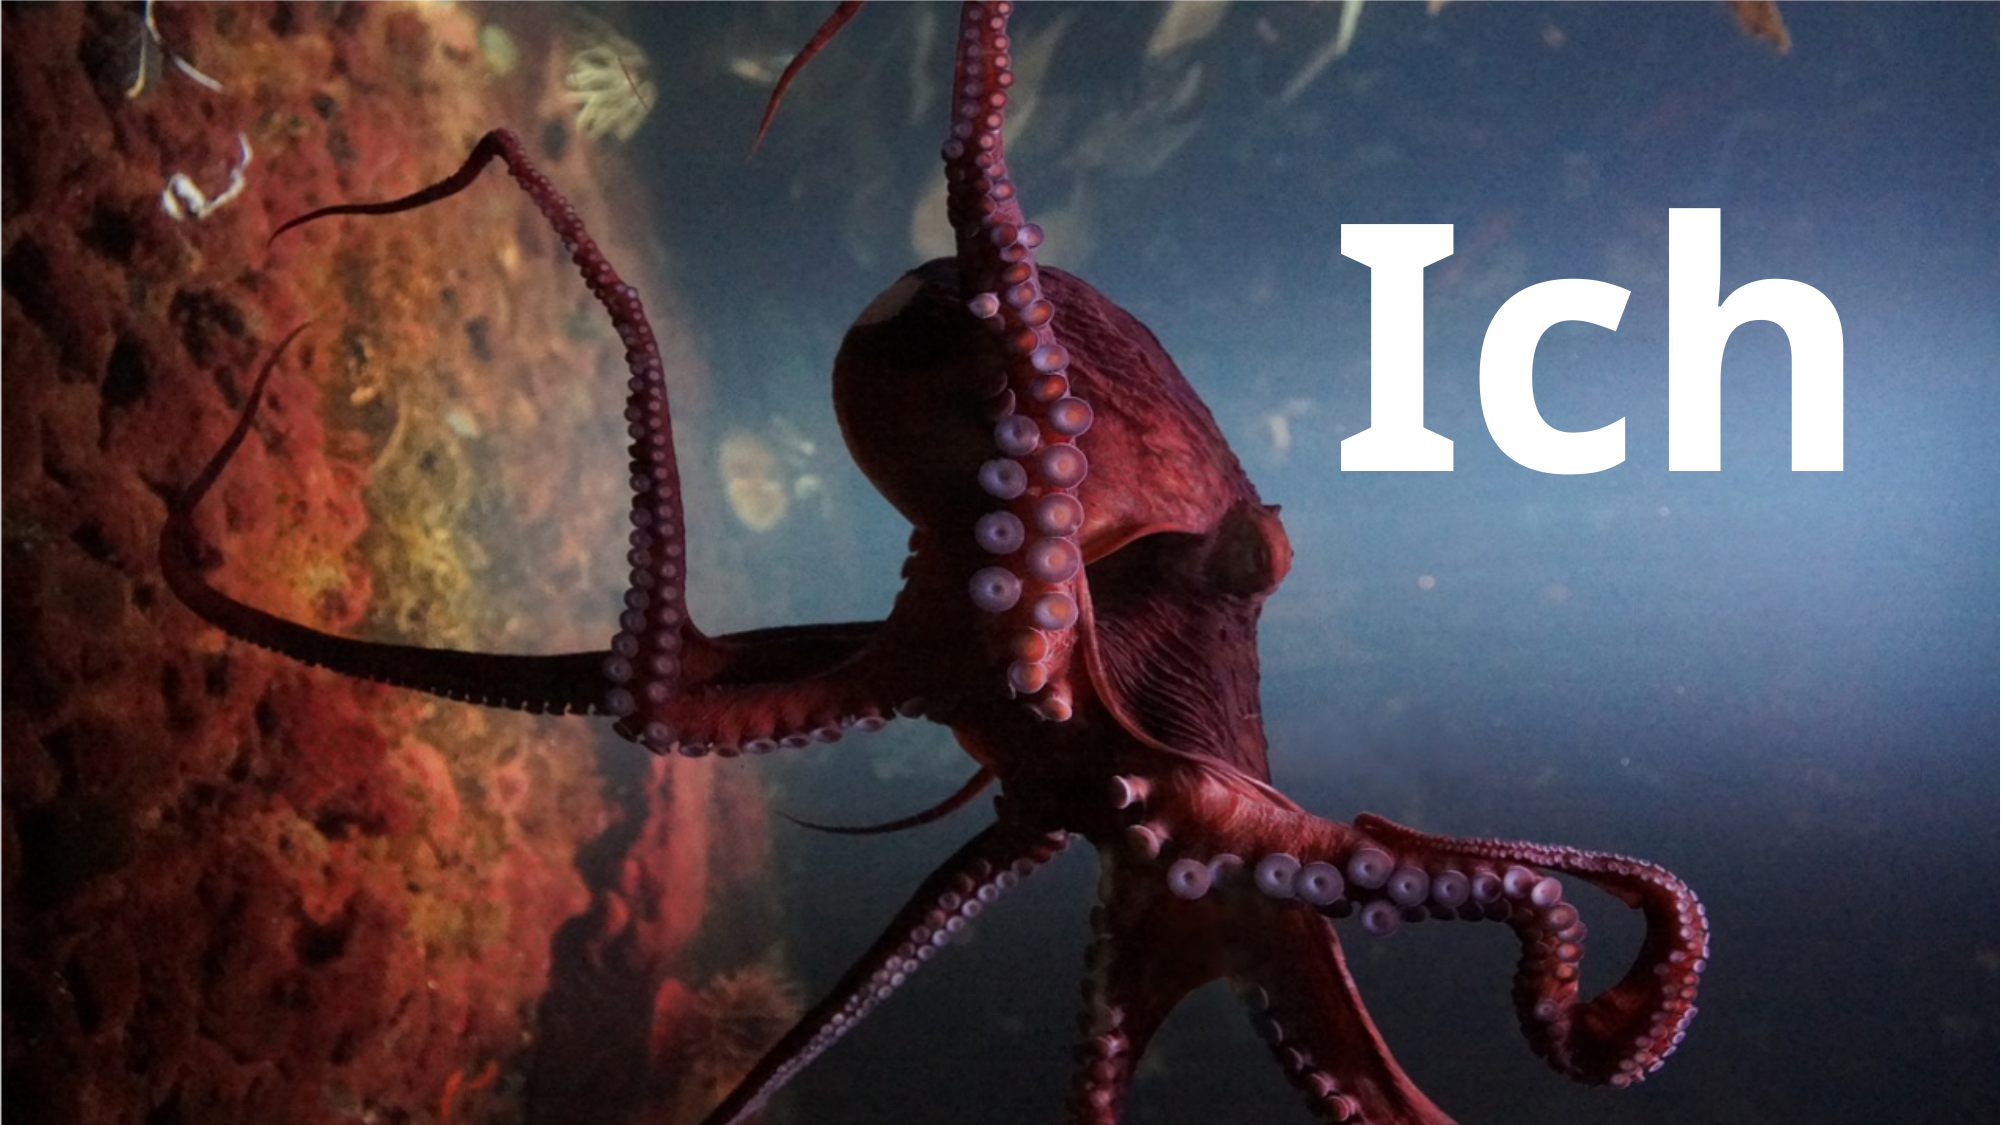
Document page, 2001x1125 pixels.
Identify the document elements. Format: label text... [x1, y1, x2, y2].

text_box Ich [1617, 164, 1955, 563]
picture [3, 0, 2000, 1125]
